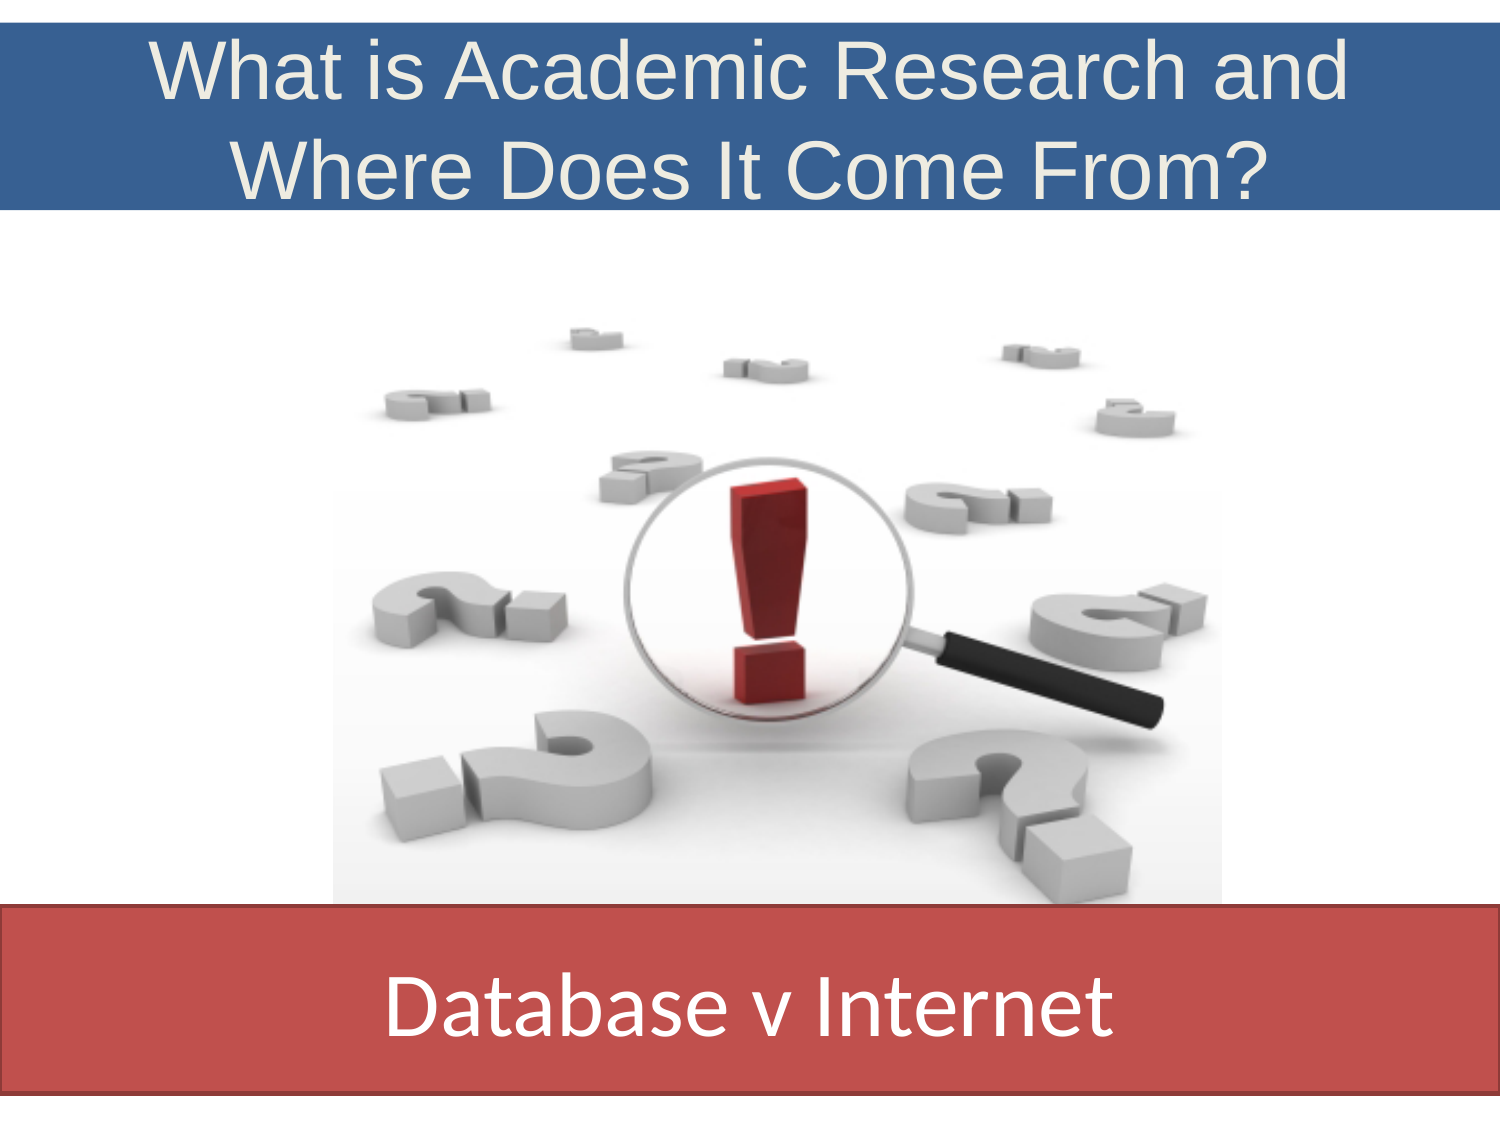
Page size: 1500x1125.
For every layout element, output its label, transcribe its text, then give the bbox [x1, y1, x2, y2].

text_box Database v Internet [0, 904, 1500, 1096]
title What is Academic Research and Where Does It Come From? [0, 22, 1500, 211]
picture [333, 303, 1222, 929]
